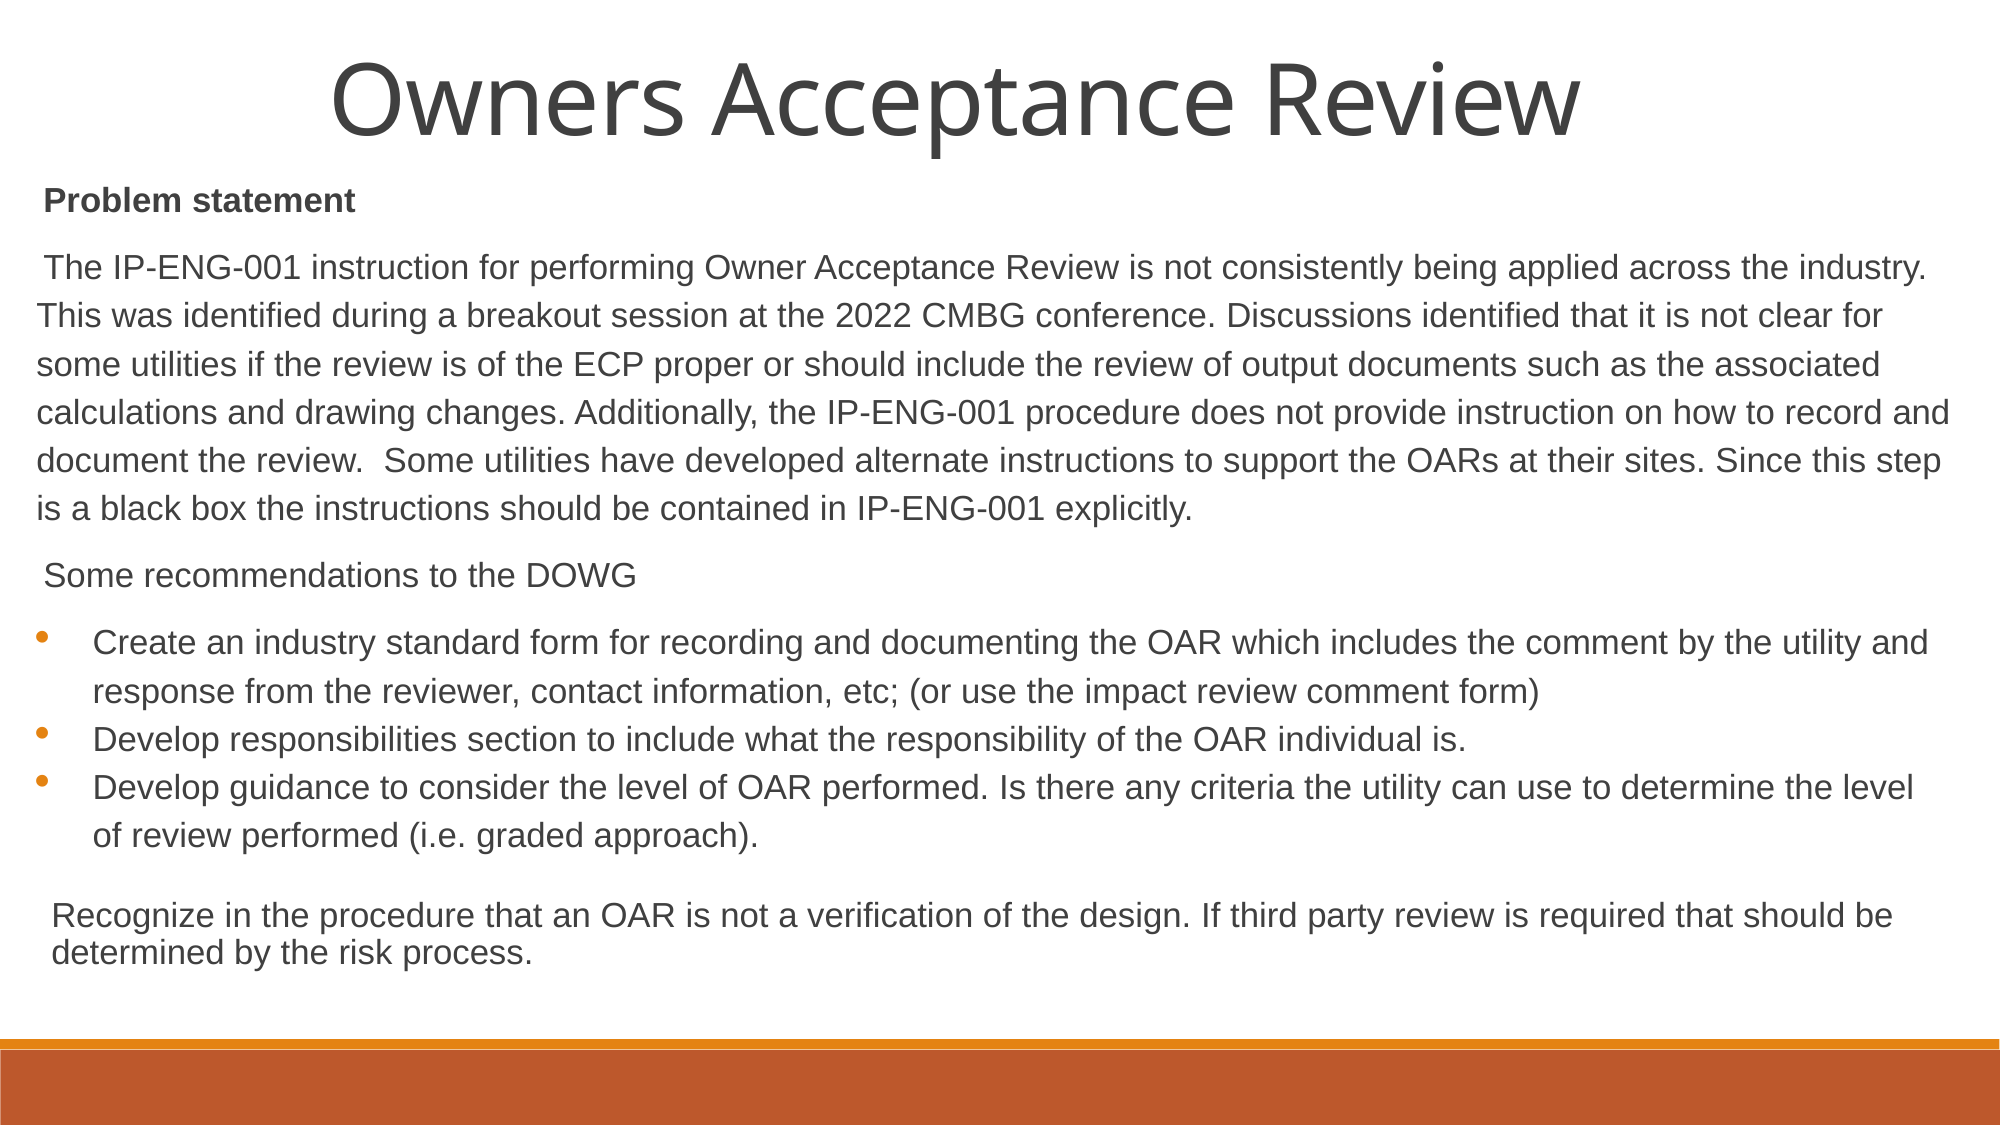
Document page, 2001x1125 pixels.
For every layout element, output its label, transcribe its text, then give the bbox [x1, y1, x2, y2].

list Problem statement The IP-ENG-001 instruction for performing Owner Acceptance Review is not consistently being applied across the industry. This was identified during a breakout session at the 2022 CMBG conference. Discussions identified that it is not clear for some utilities if the review is of the ECP proper or should include the review of output documents such as the associated calculations and drawing changes. Additionally, the IP-ENG-001 procedure does not provide instruction on how to record and document the review. Some utilities have developed alternate instructions to support the OARs at their sites. Since this step is a black box the instructions should be contained in IP-ENG-001 explicitly. Some recommendations to the DOWG Create an industry standard form for recording and documenting the OAR which includes the comment by the utility and response from the reviewer, contact information, etc; (or use the impact review comment form) Develop responsibilities section to include what the responsibility of the OAR individual is. Develop guidance to consider the level of OAR performed. Is there any criteria the utility can use to determine the level of review performed (i.e. graded approach). Recognize in the procedure that an OAR is not a verification of the design. If third party review is required that should be determined by the risk process. [36, 163, 1954, 987]
title Owners Acceptance Review [313, 33, 1964, 164]
